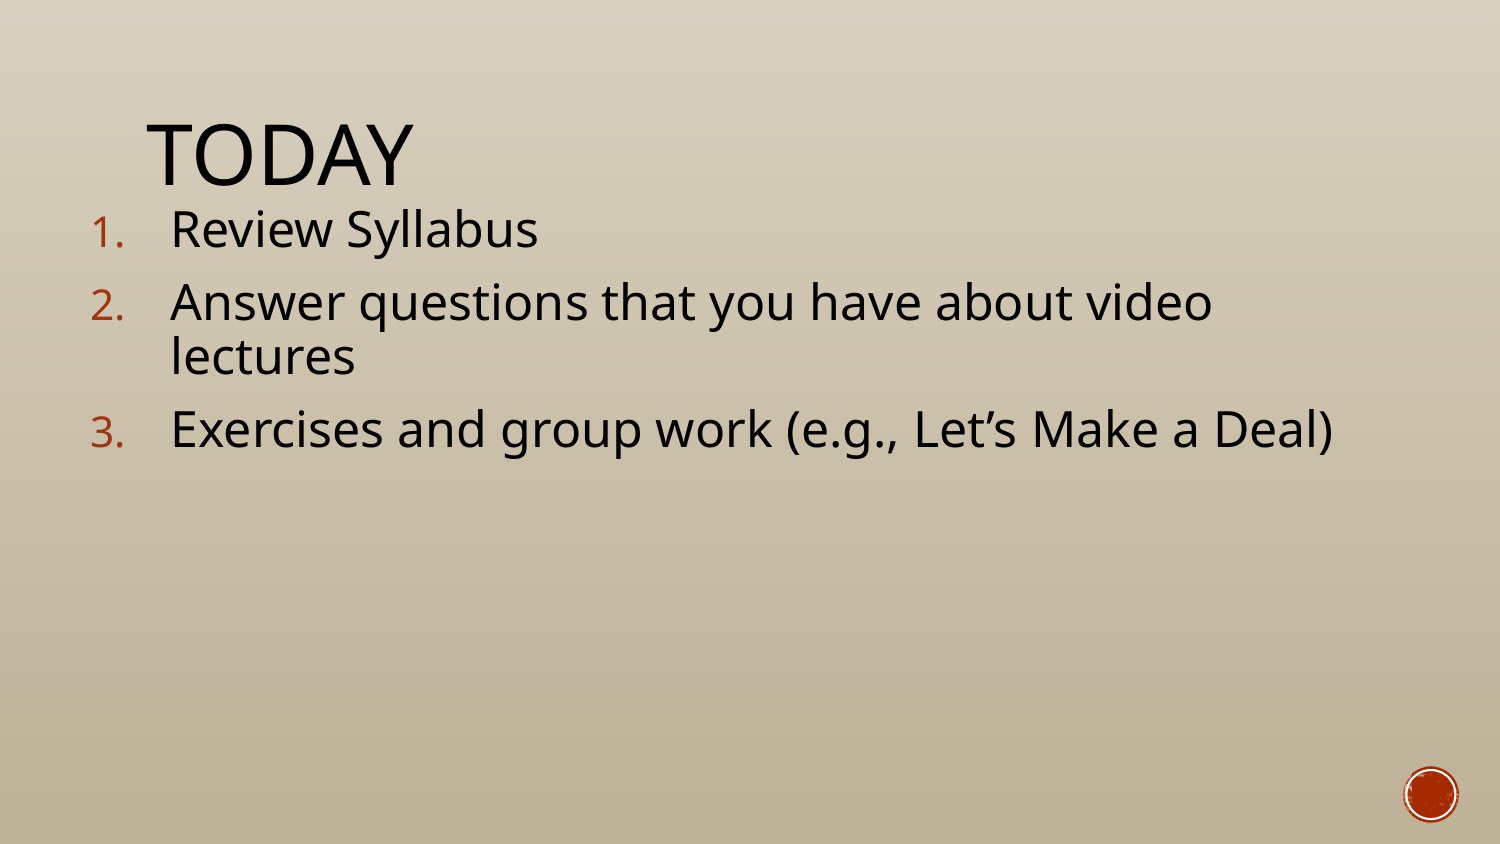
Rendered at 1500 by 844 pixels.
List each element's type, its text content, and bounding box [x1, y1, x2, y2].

title Today [131, 59, 1370, 196]
list Review Syllabus Answer questions that you have about video lectures Exercises and group work (e.g., Let’s Make a Deal) [75, 196, 1425, 822]
